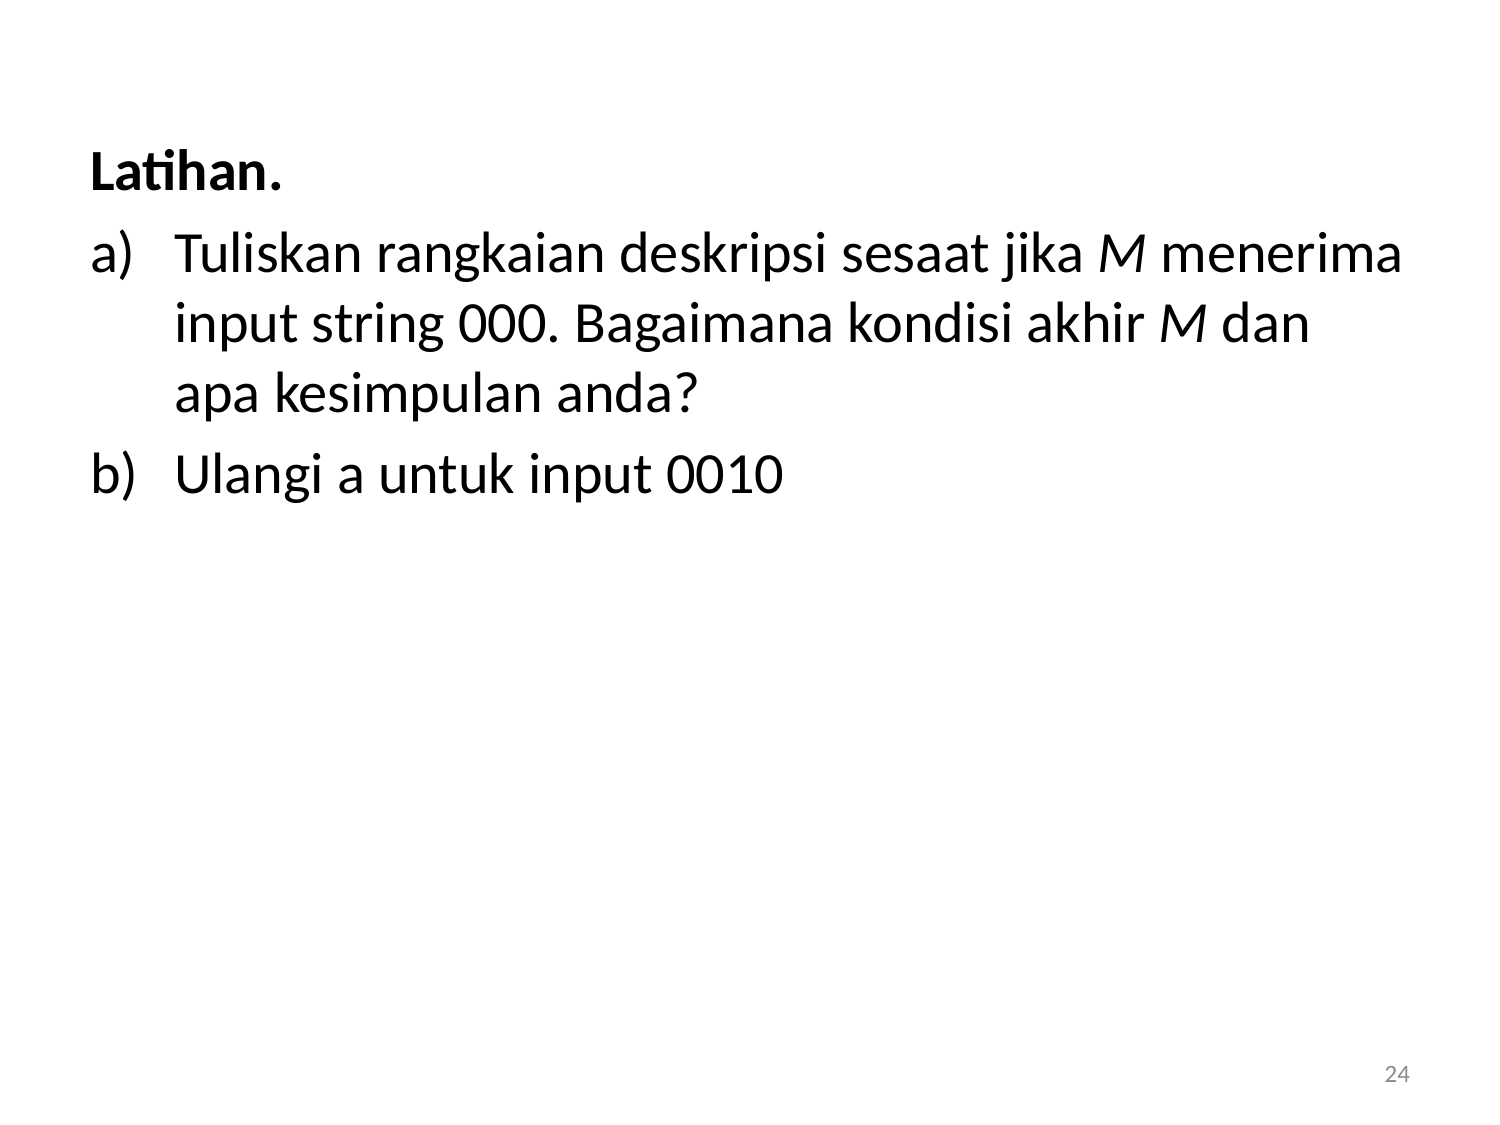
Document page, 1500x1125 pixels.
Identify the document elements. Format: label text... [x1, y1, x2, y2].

list Latihan. Tuliskan rangkaian deskripsi sesaat jika M menerima input string 000. Bagaimana kondisi akhir M dan apa kesimpulan anda? Ulangi a untuk input 0010 [75, 125, 1425, 1005]
slide_number 24 [1074, 1042, 1425, 1103]
